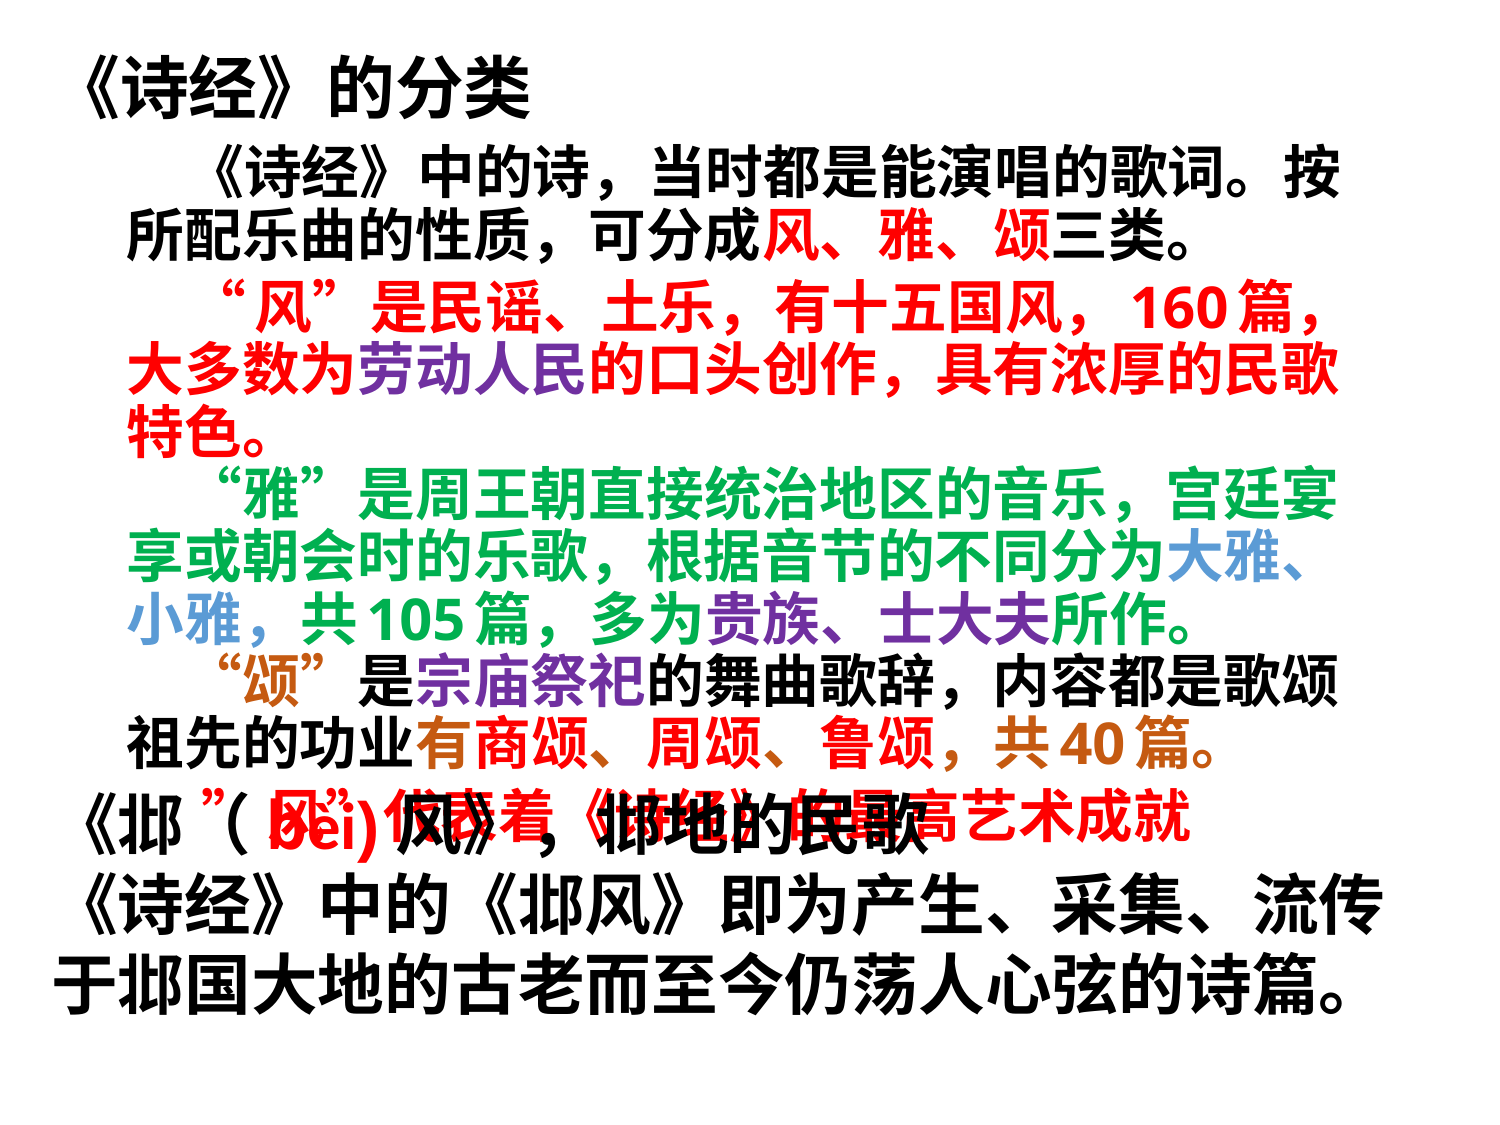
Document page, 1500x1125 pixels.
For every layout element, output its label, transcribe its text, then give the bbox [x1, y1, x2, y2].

title 《诗经》的分类 [36, 0, 1111, 137]
text_box 《邶（bèi)风》，邶地的民歌 《诗经》中的《邶风》即为产生、采集、流传于邶国大地的古老而至今仍荡人心弦的诗篇。 [36, 775, 1458, 1030]
list 《诗经》中的诗，当时都是能演唱的歌词。按所配乐曲的性质，可分成风、雅、颂三类。 “风”是民谣、土乐，有十五国风，160篇，大多数为劳动人民的口头创作，具有浓厚的民歌特色。 “雅”是周王朝直接统治地区的音乐，宫廷宴享或朝会时的乐歌，根据音节的不同分为大雅、小雅，共105篇，多为贵族、士大夫所作。 “颂”是宗庙祭祀的舞曲歌辞，内容都是歌颂祖先的功业有商颂、周颂、鲁颂，共40篇。 ”风”代表着《诗经》的最高艺术成就 [82, 136, 1376, 775]
